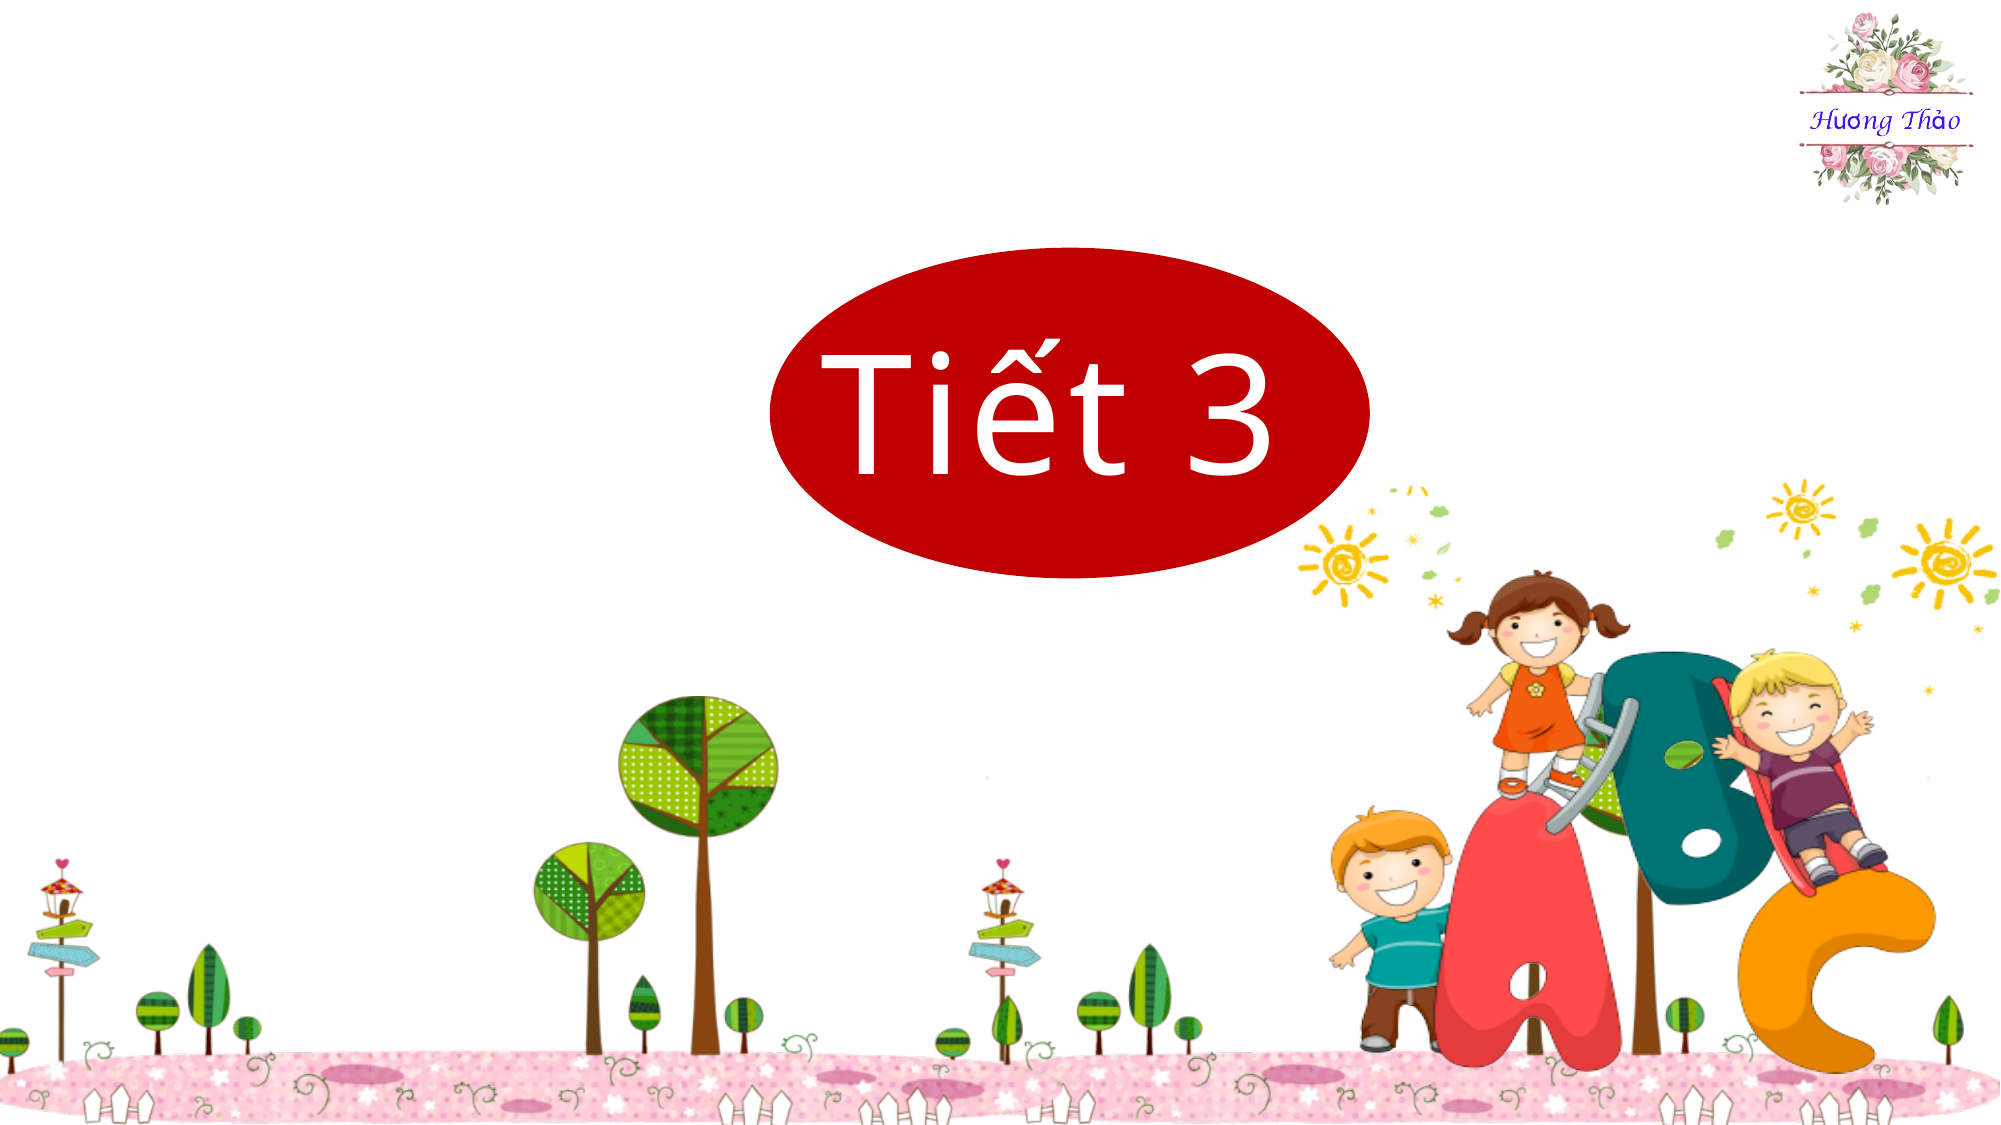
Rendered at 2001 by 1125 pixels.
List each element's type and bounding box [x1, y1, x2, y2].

list [1756, 0, 2000, 248]
text_box [769, 247, 1370, 479]
text_box [0, 479, 2000, 1125]
